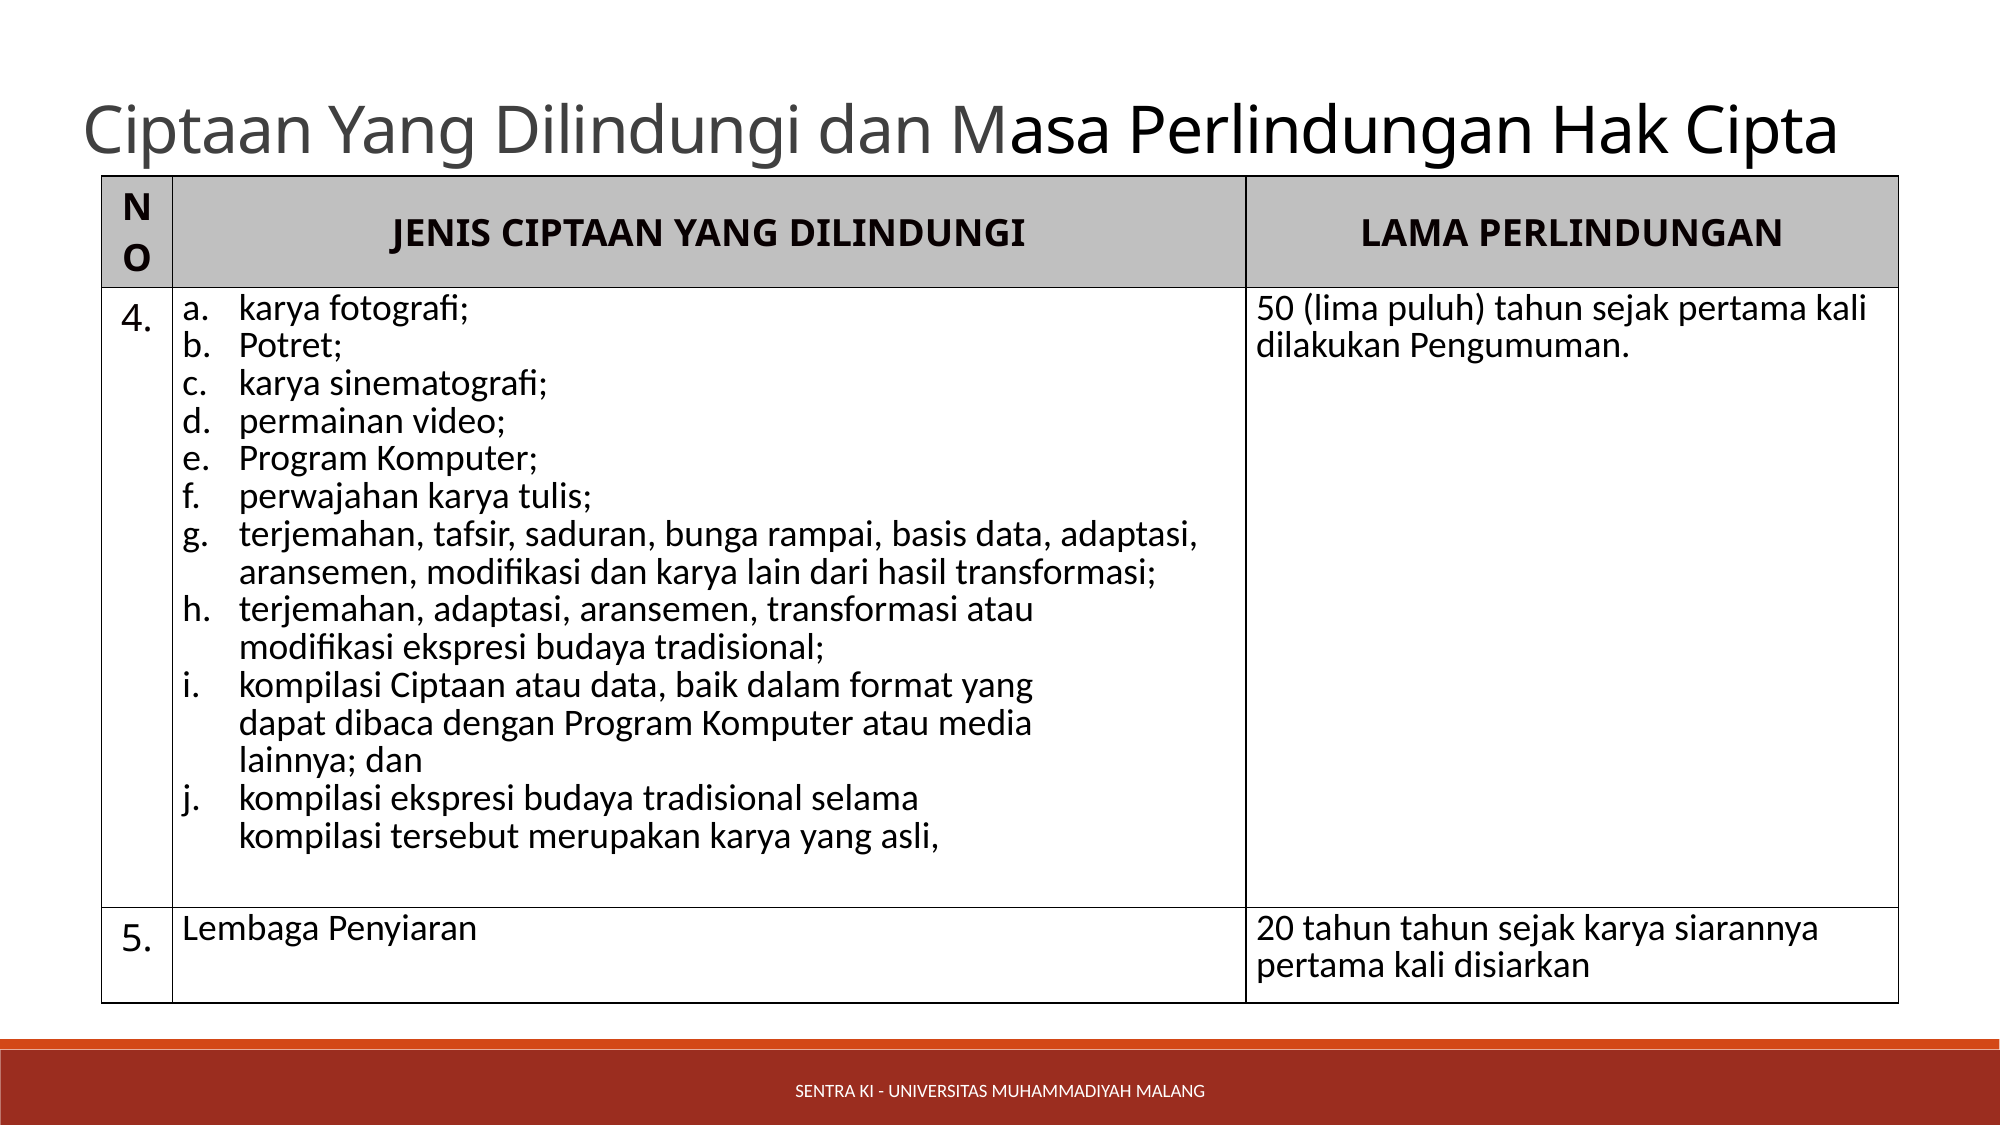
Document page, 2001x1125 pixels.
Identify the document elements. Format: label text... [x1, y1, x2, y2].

footer Sentra KI - Universitas Muhammadiyah Malang [604, 1059, 1396, 1120]
table_header JENIS CIPTAAN YANG DILINDUNGI [173, 177, 1245, 287]
table_header LAMA PERLINDUNGAN [1247, 177, 1898, 287]
table_cell 5. [102, 908, 172, 1002]
table_cell 50 (lima puluh) tahun sejak pertama kali dilakukan Pengumuman. [1247, 288, 1898, 907]
table_header NO [102, 177, 172, 287]
table_cell 20 tahun tahun sejak karya siarannya pertama kali disiarkan [1247, 908, 1898, 1002]
table_cell 4. [102, 288, 172, 907]
text_box Ciptaan Yang Dilindungi dan Masa Perlindungan Hak Cipta [67, 38, 1901, 176]
table_cell karya fotografi; Potret; karya sinematografi; permainan video; Program Komputer; perwajahan karya tulis; terjemahan, tafsir, saduran, bunga rampai, basis data, adaptasi, aransemen, modifikasi dan karya lain dari hasil transformasi; terjemahan, adaptasi, aransemen, transformasi atau modifikasi ekspresi budaya tradisional; kompilasi Ciptaan atau data, baik dalam format yang dapat dibaca dengan Program Komputer atau media lainnya; dan kompilasi ekspresi budaya tradisional selama kompilasi tersebut merupakan karya yang asli, [173, 288, 1245, 907]
table_cell Lembaga Penyiaran [173, 908, 1245, 1002]
